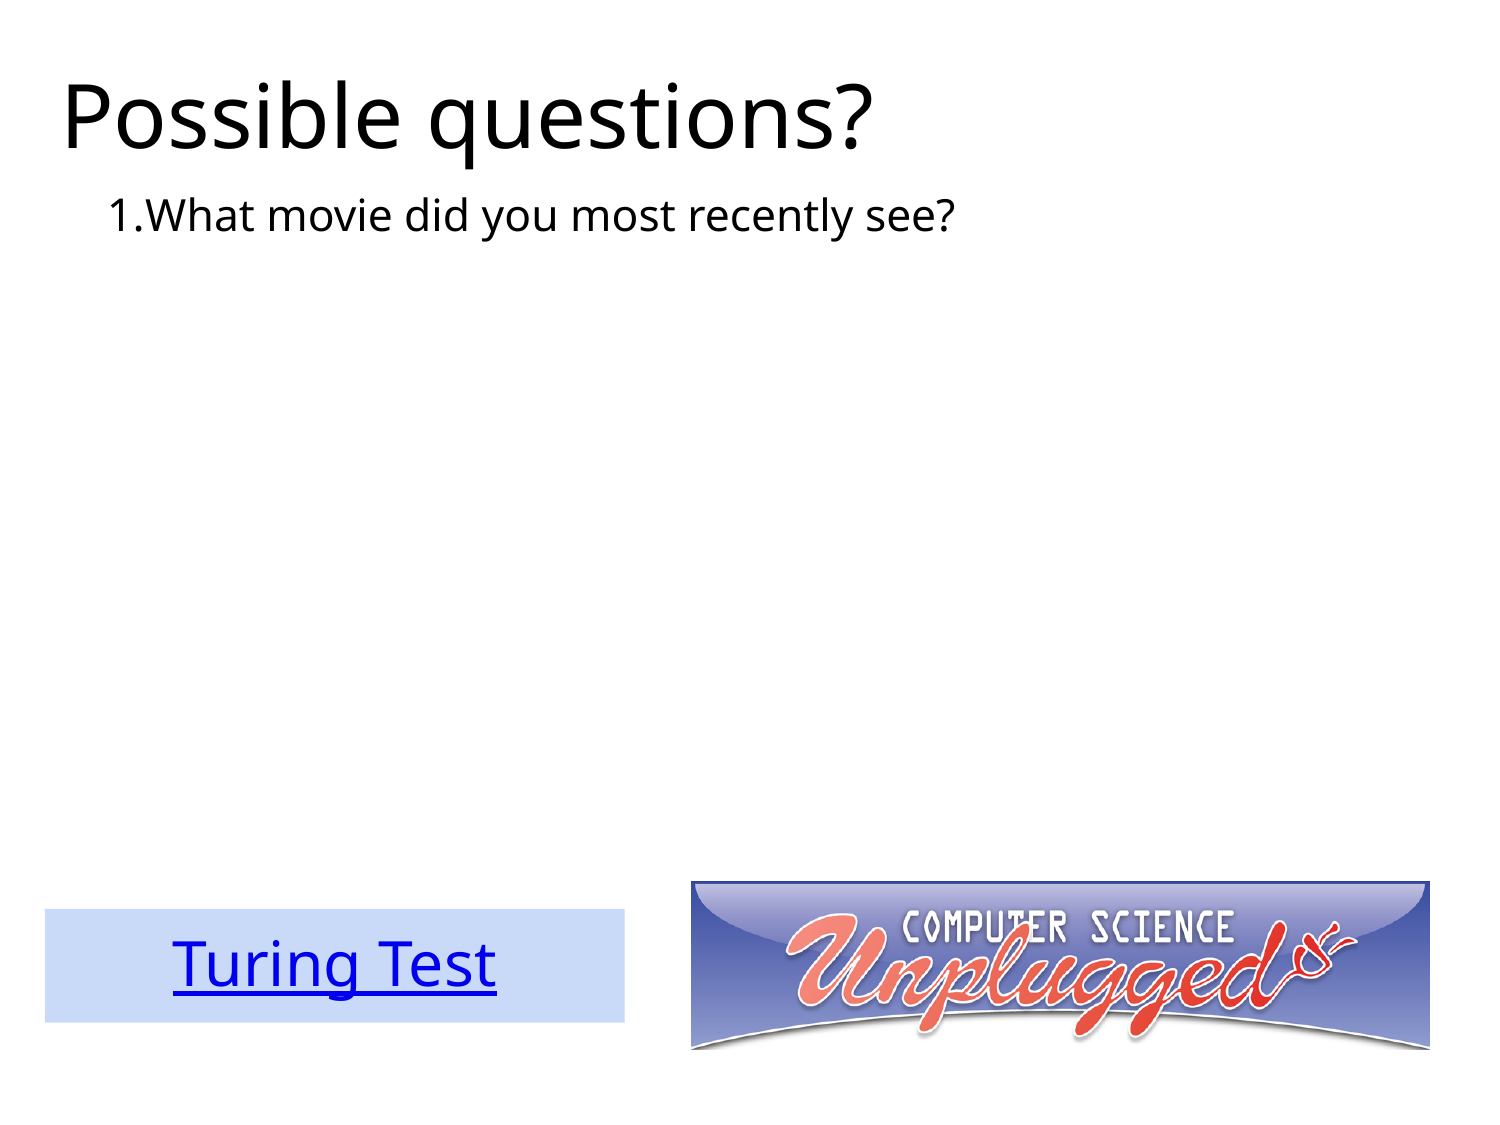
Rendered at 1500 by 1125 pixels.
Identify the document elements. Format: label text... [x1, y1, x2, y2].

text_box Turing Test [44, 908, 625, 1023]
picture [691, 881, 1430, 1050]
title Possible questions? [45, 45, 1455, 180]
list What movie did you most recently see? [60, 172, 1156, 287]
